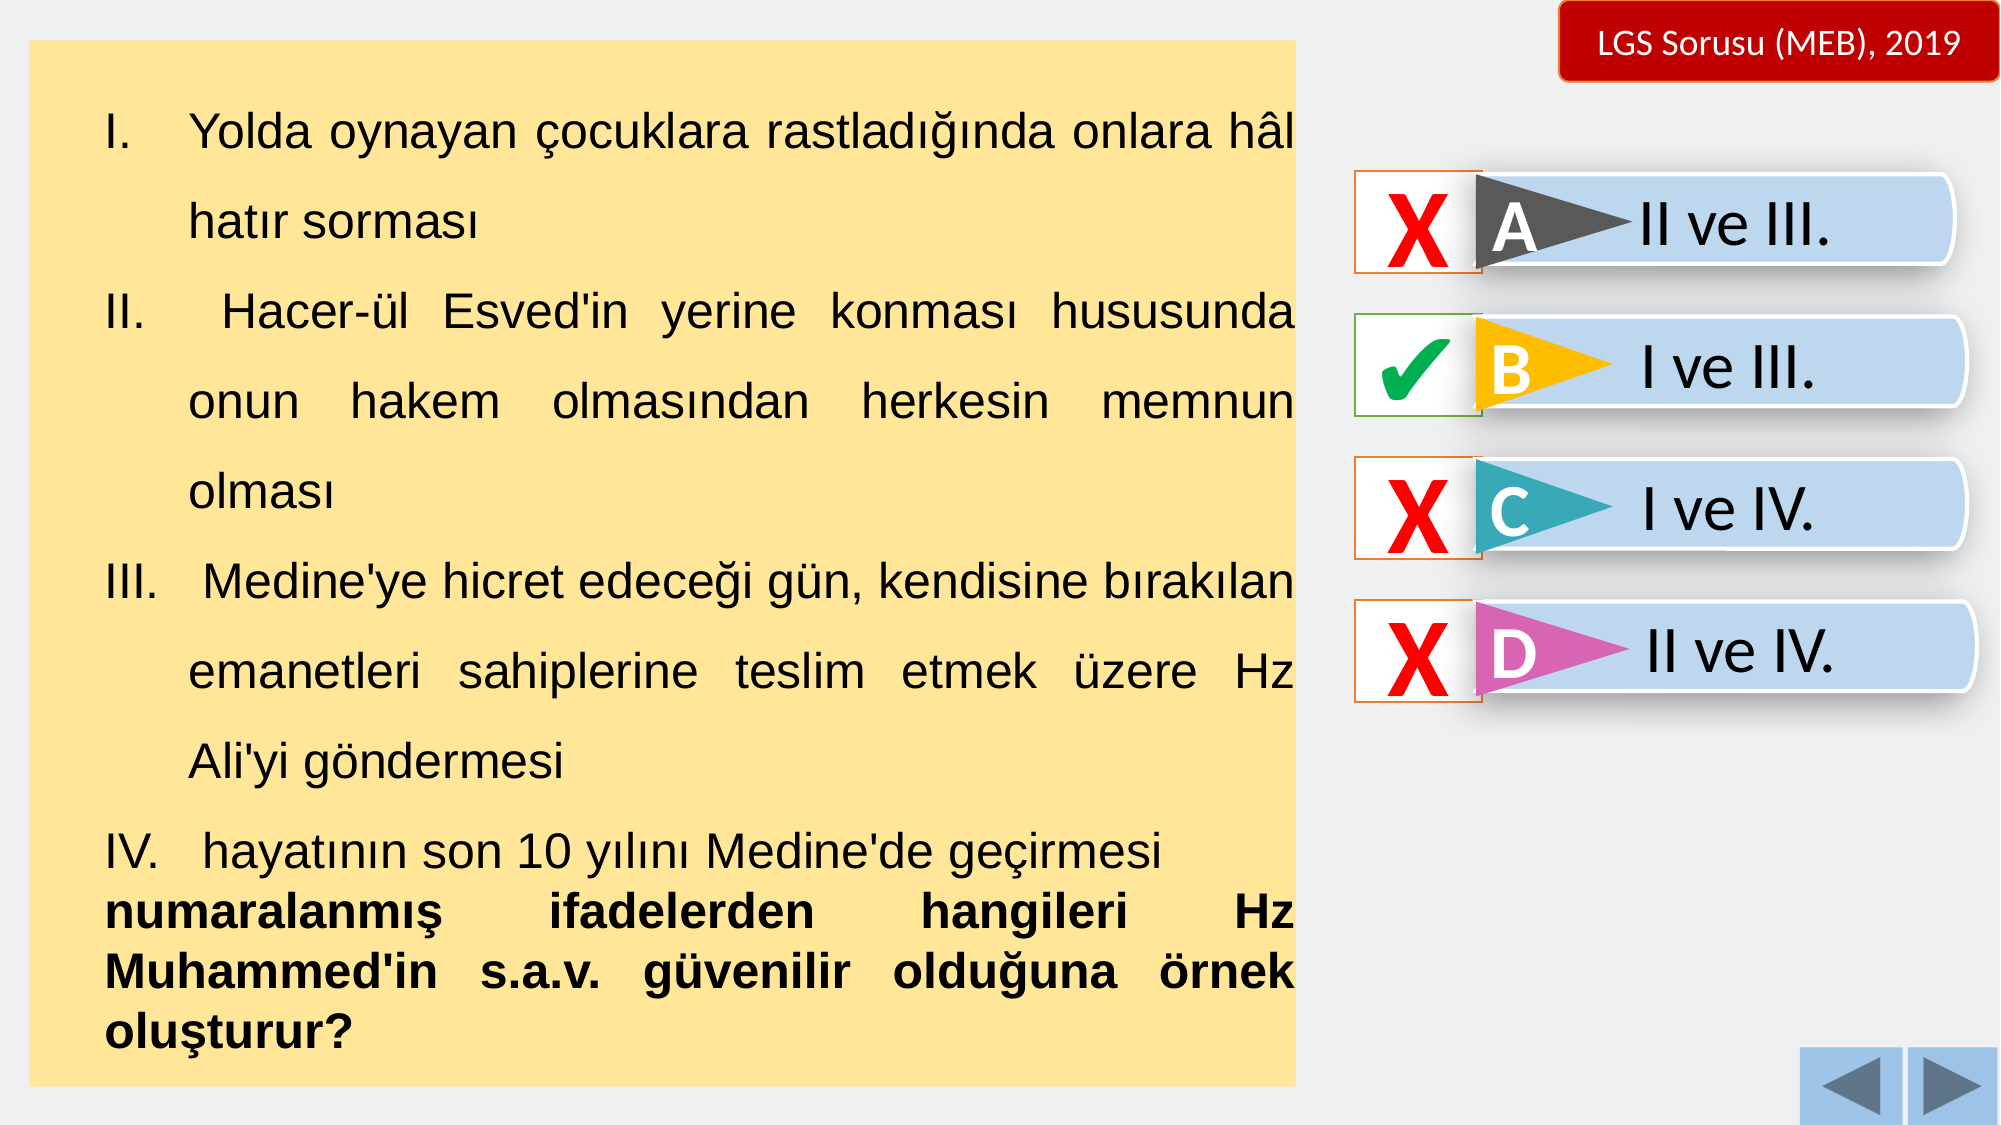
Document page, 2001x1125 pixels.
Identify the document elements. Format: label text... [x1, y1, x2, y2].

text_box [1799, 1046, 1904, 1125]
text_box LGS Sorusu (MEB), 2019 [1557, 0, 2000, 83]
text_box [1475, 316, 1968, 412]
text_box [1907, 1046, 1998, 1125]
text_box ✔ [1354, 313, 1455, 417]
text_box Yolda oynayan çocuklara rastladığında onlara hâl hatır sorması Hacer-ül Esved'in yerine konması hususunda onun hakem olmasından herkesin memnun olması Medine'ye hicret edeceği gün, kendisine bırakılan emanetleri sahiplerine teslim etmek üzere Hz Ali'yi göndermesi hayatının son 10 yılını Medine'de geçirmesi numaralanmış ifadelerden hangileri Hz Muhammed'in s.a.v. güvenilir olduğuna örnek oluşturur? [28, 39, 1297, 1088]
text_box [1475, 459, 1968, 554]
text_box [1475, 174, 1955, 270]
text_box X [1354, 170, 1456, 274]
text_box X [1354, 456, 1454, 560]
text_box X [1354, 599, 1454, 703]
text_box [1475, 601, 1977, 697]
